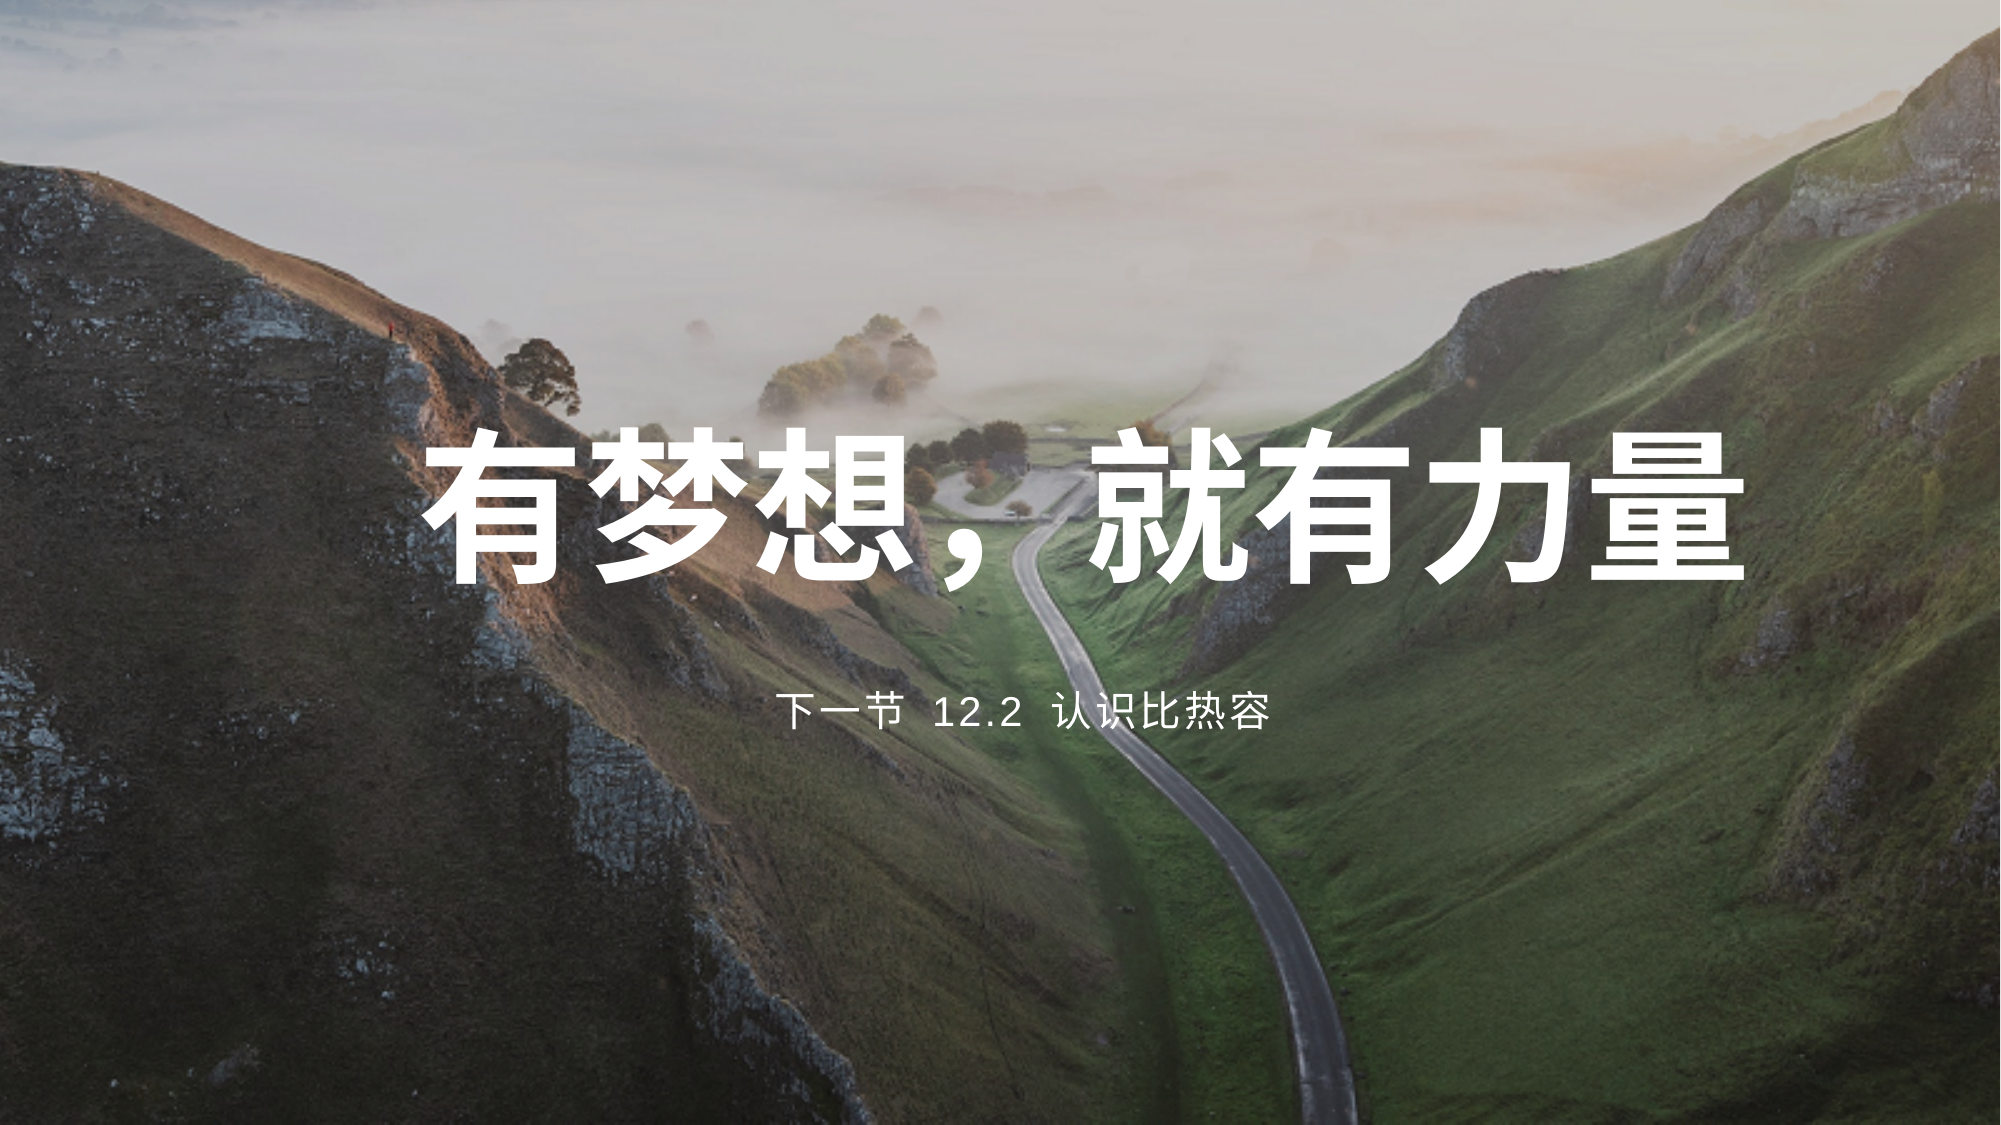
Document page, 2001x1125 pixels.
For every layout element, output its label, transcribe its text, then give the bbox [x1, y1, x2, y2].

list 下一节 12.2 认识比热容 [354, 662, 1693, 769]
text_box 有梦想，就有力量 [354, 304, 1816, 611]
picture [0, 0, 2001, 1125]
